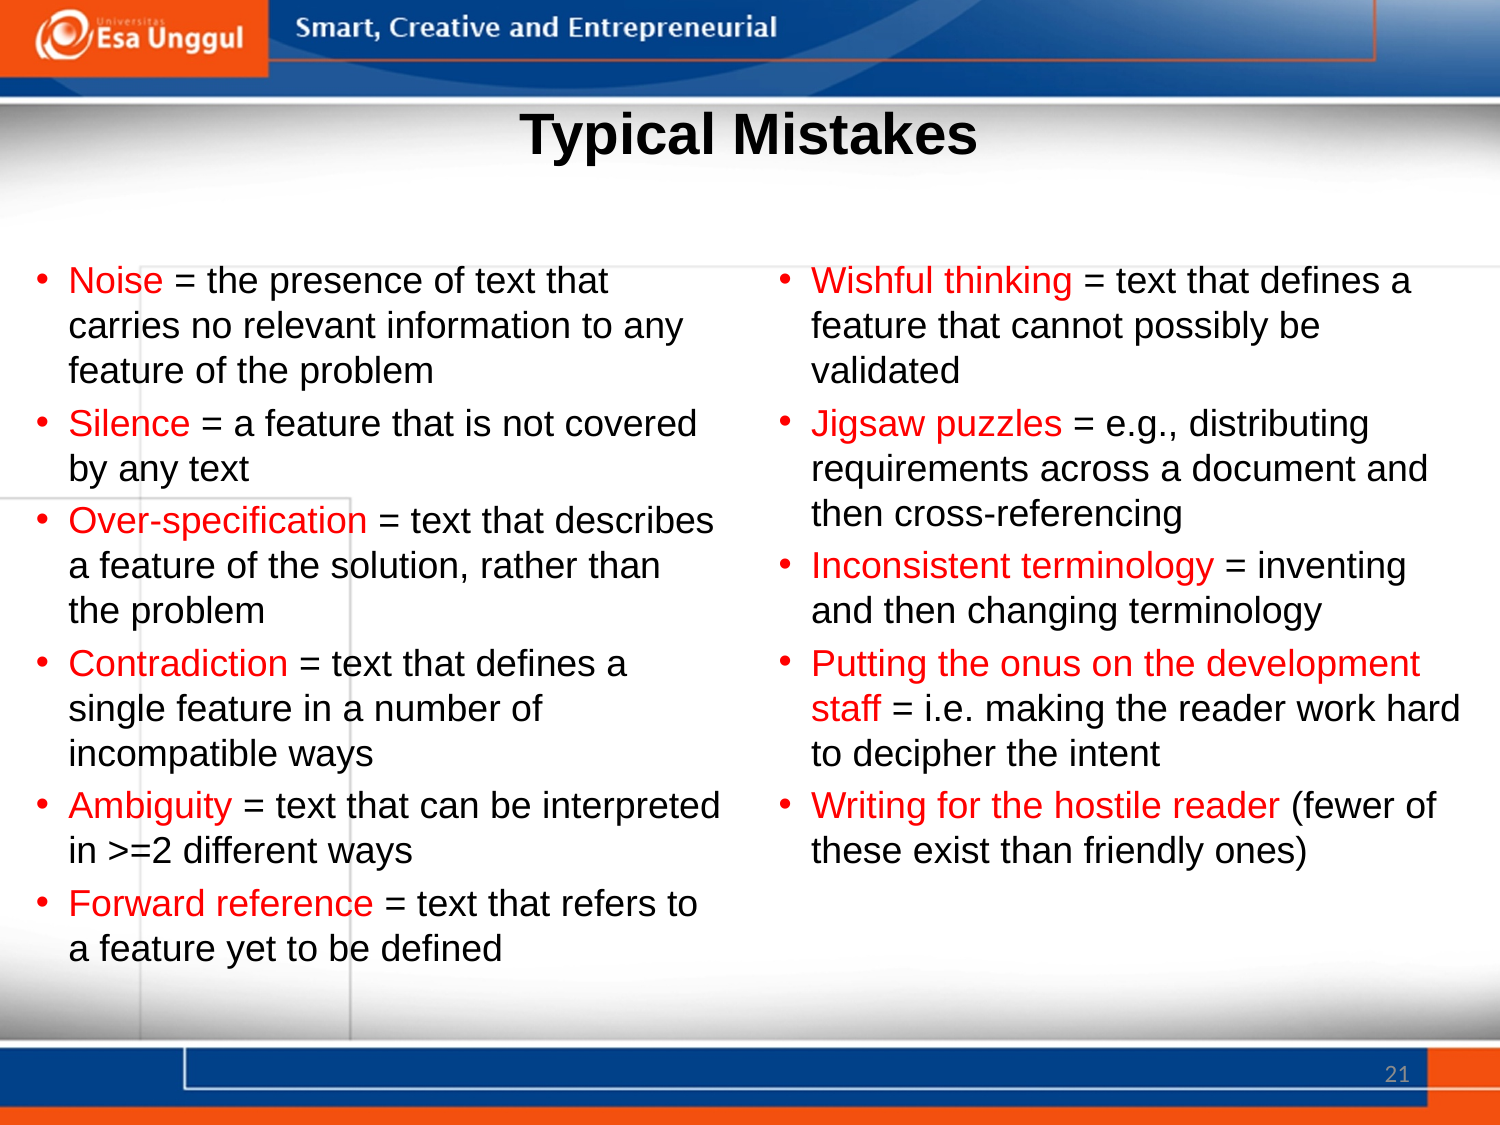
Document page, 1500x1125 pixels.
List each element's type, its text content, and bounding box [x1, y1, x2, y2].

picture [0, 0, 1500, 1125]
text_box Wishful thinking = text that defines a feature that cannot possibly be validated Jigsaw puzzles = e.g., distributing requirements across a document and then cross-referencing Inconsistent terminology = inventing and then changing terminology Putting the onus on the development staff = i.e. making the reader work hard to decipher the intent Writing for the hostile reader (fewer of these exist than friendly ones) [763, 248, 1482, 1009]
text_box Noise = the presence of text that carries no relevant information to any feature of the problem Silence = a feature that is not covered by any text Over-specification = text that describes a feature of the solution, rather than the problem Contradiction = text that defines a single feature in a number of incompatible ways Ambiguity = text that can be interpreted in >=2 different ways Forward reference = text that refers to a feature yet to be defined [20, 248, 739, 1009]
slide_number 21 [1074, 1042, 1425, 1103]
title Typical Mistakes [19, 81, 1481, 181]
